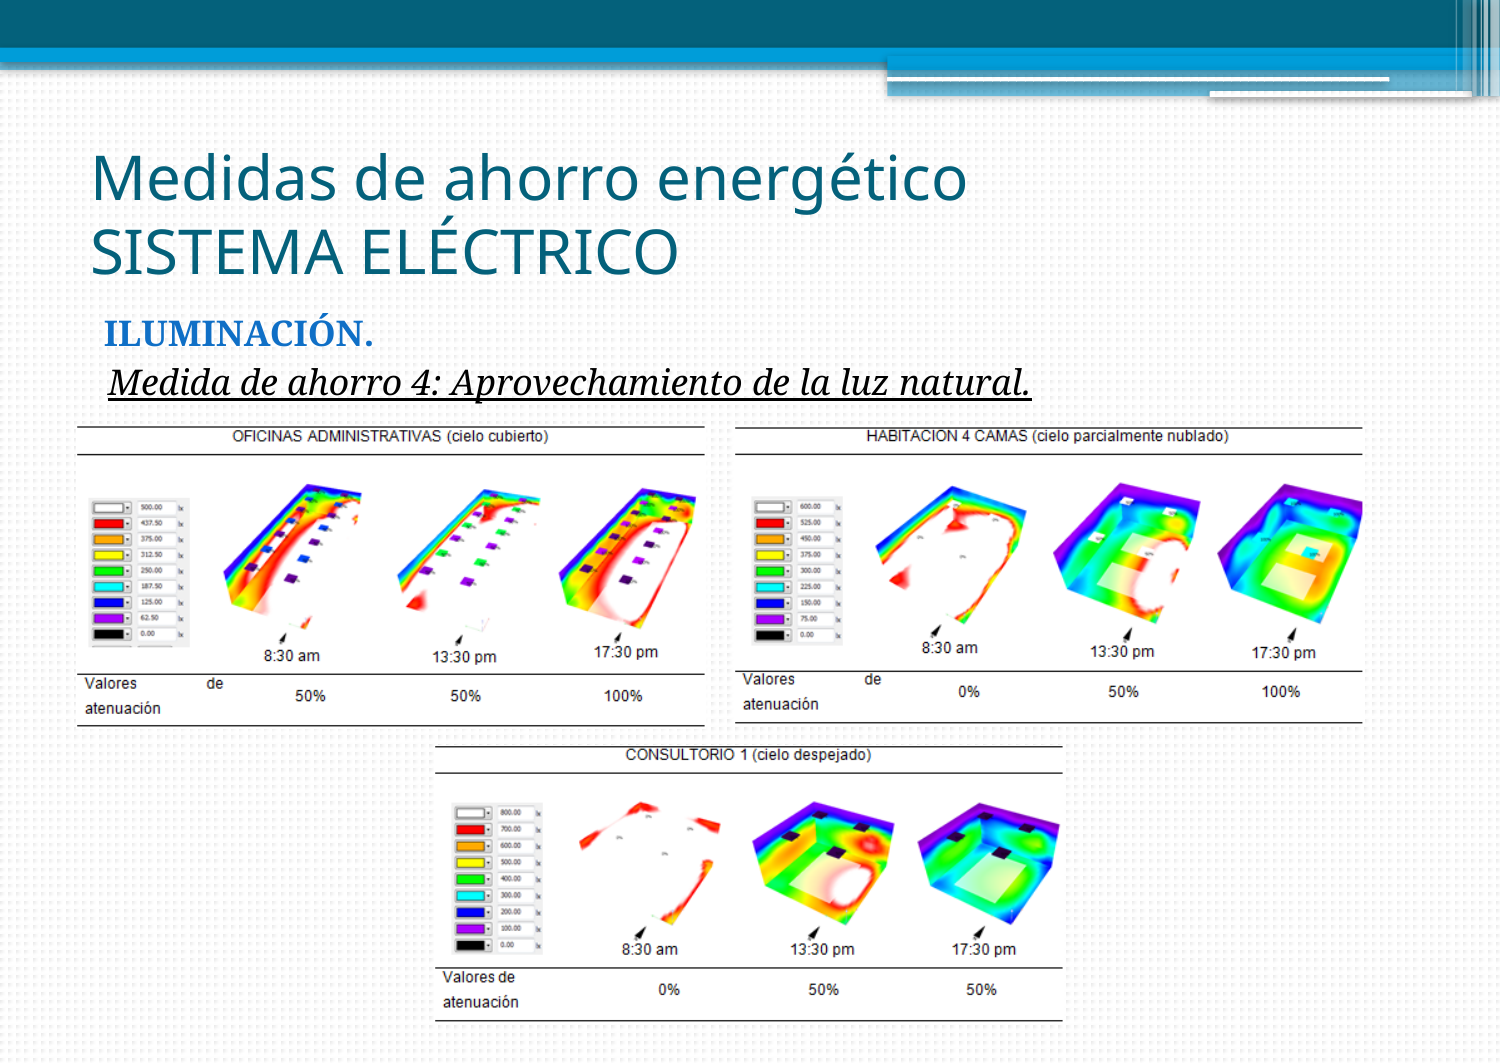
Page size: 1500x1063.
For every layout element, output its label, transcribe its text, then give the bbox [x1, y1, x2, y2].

title Medidas de ahorro energético SISTEMA ELÉCTRICO [75, 129, 1425, 295]
picture [76, 424, 706, 729]
picture [434, 745, 1064, 1024]
picture [733, 424, 1365, 726]
list ILUMINACIÓN. Medida de ahorro 4: Aprovechamiento de la luz natural. [75, 303, 1425, 1028]
